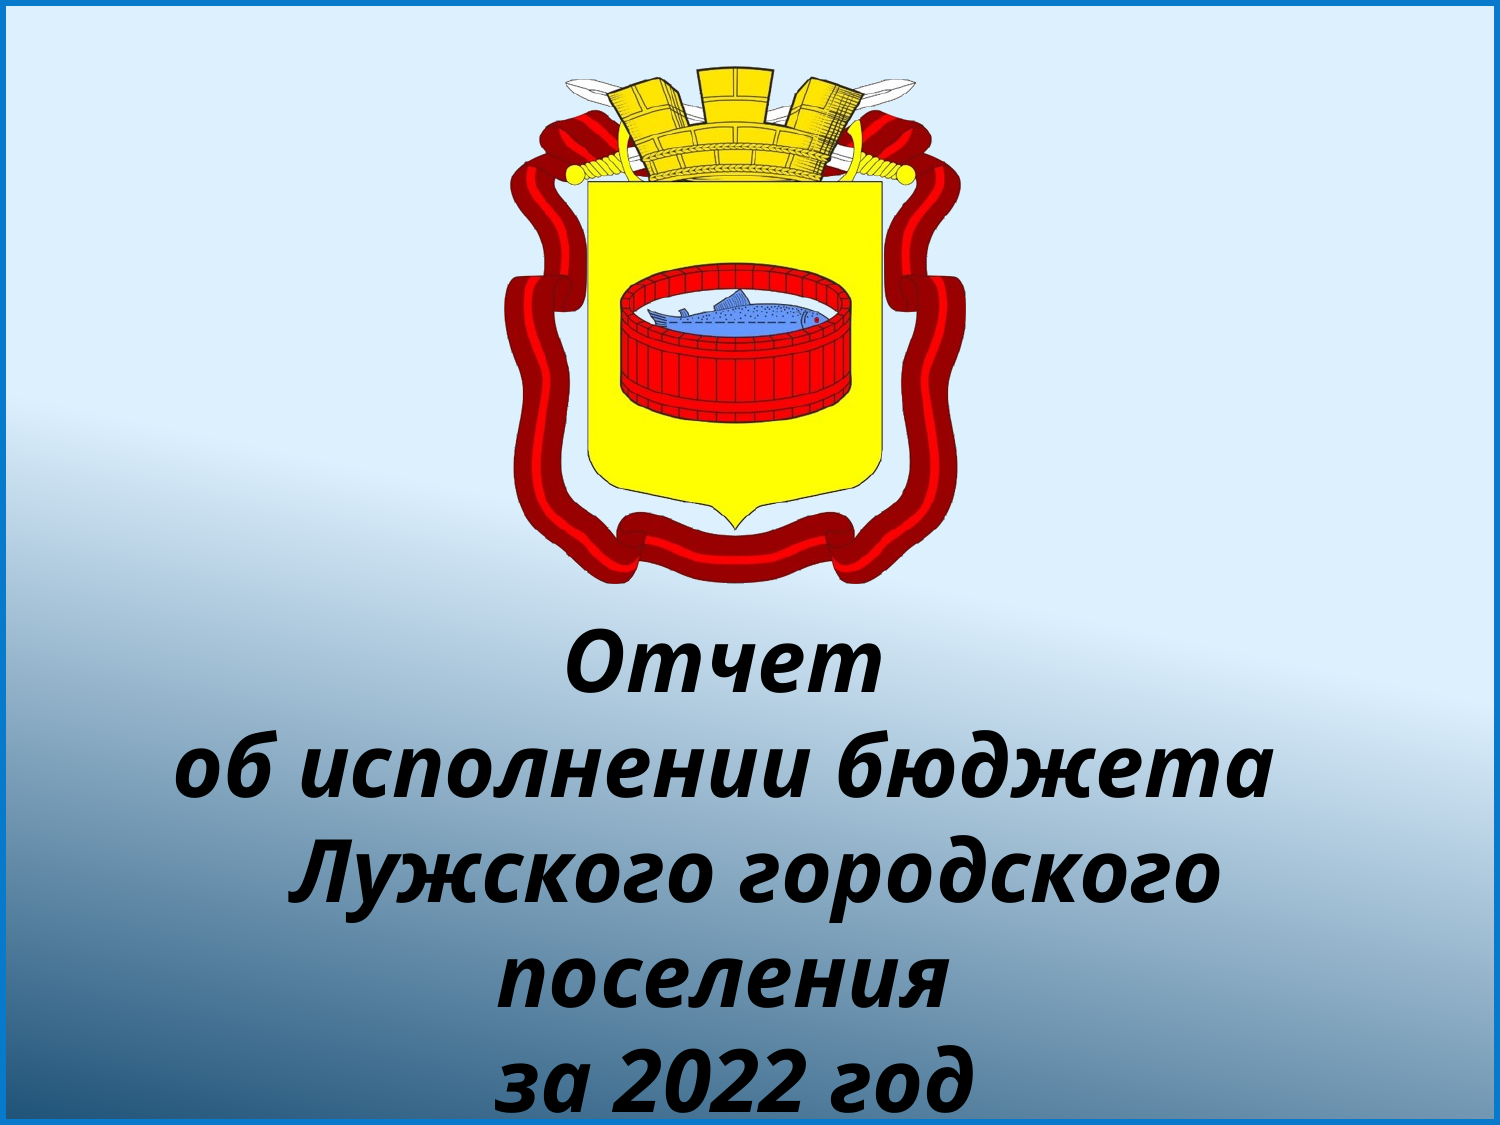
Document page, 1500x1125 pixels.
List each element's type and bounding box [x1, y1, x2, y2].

picture [504, 65, 967, 584]
text_box [0, 0, 1500, 1125]
